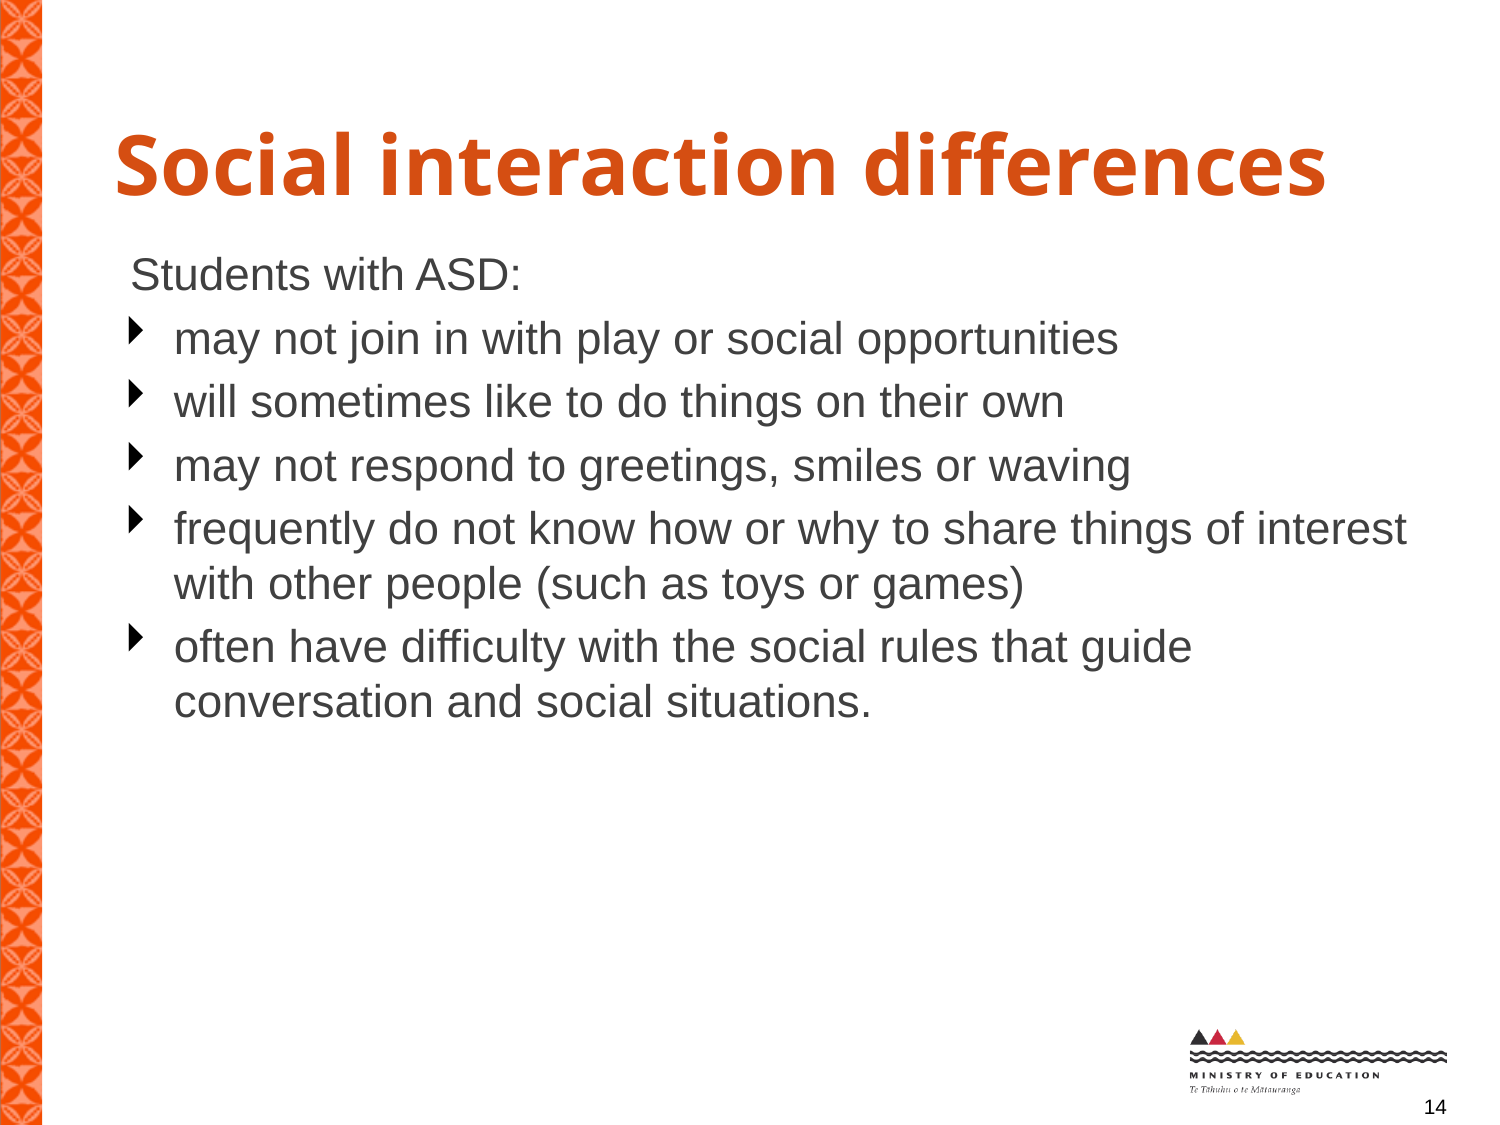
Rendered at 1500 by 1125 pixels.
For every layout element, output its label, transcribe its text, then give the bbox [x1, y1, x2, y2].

title Social interaction differences [100, 38, 1448, 219]
slide_number 14 [1127, 1082, 1448, 1125]
picture [1157, 1029, 1447, 1082]
list Students with ASD: may not join in with play or social opportunities will sometimes like to do things on their own may not respond to greetings, smiles or waving frequently do not know how or why to share things of interest with other people (such as toys or games) often have difficulty with the social rules that guide conversation and social situations. [100, 243, 1447, 1012]
picture [0, 0, 43, 1125]
